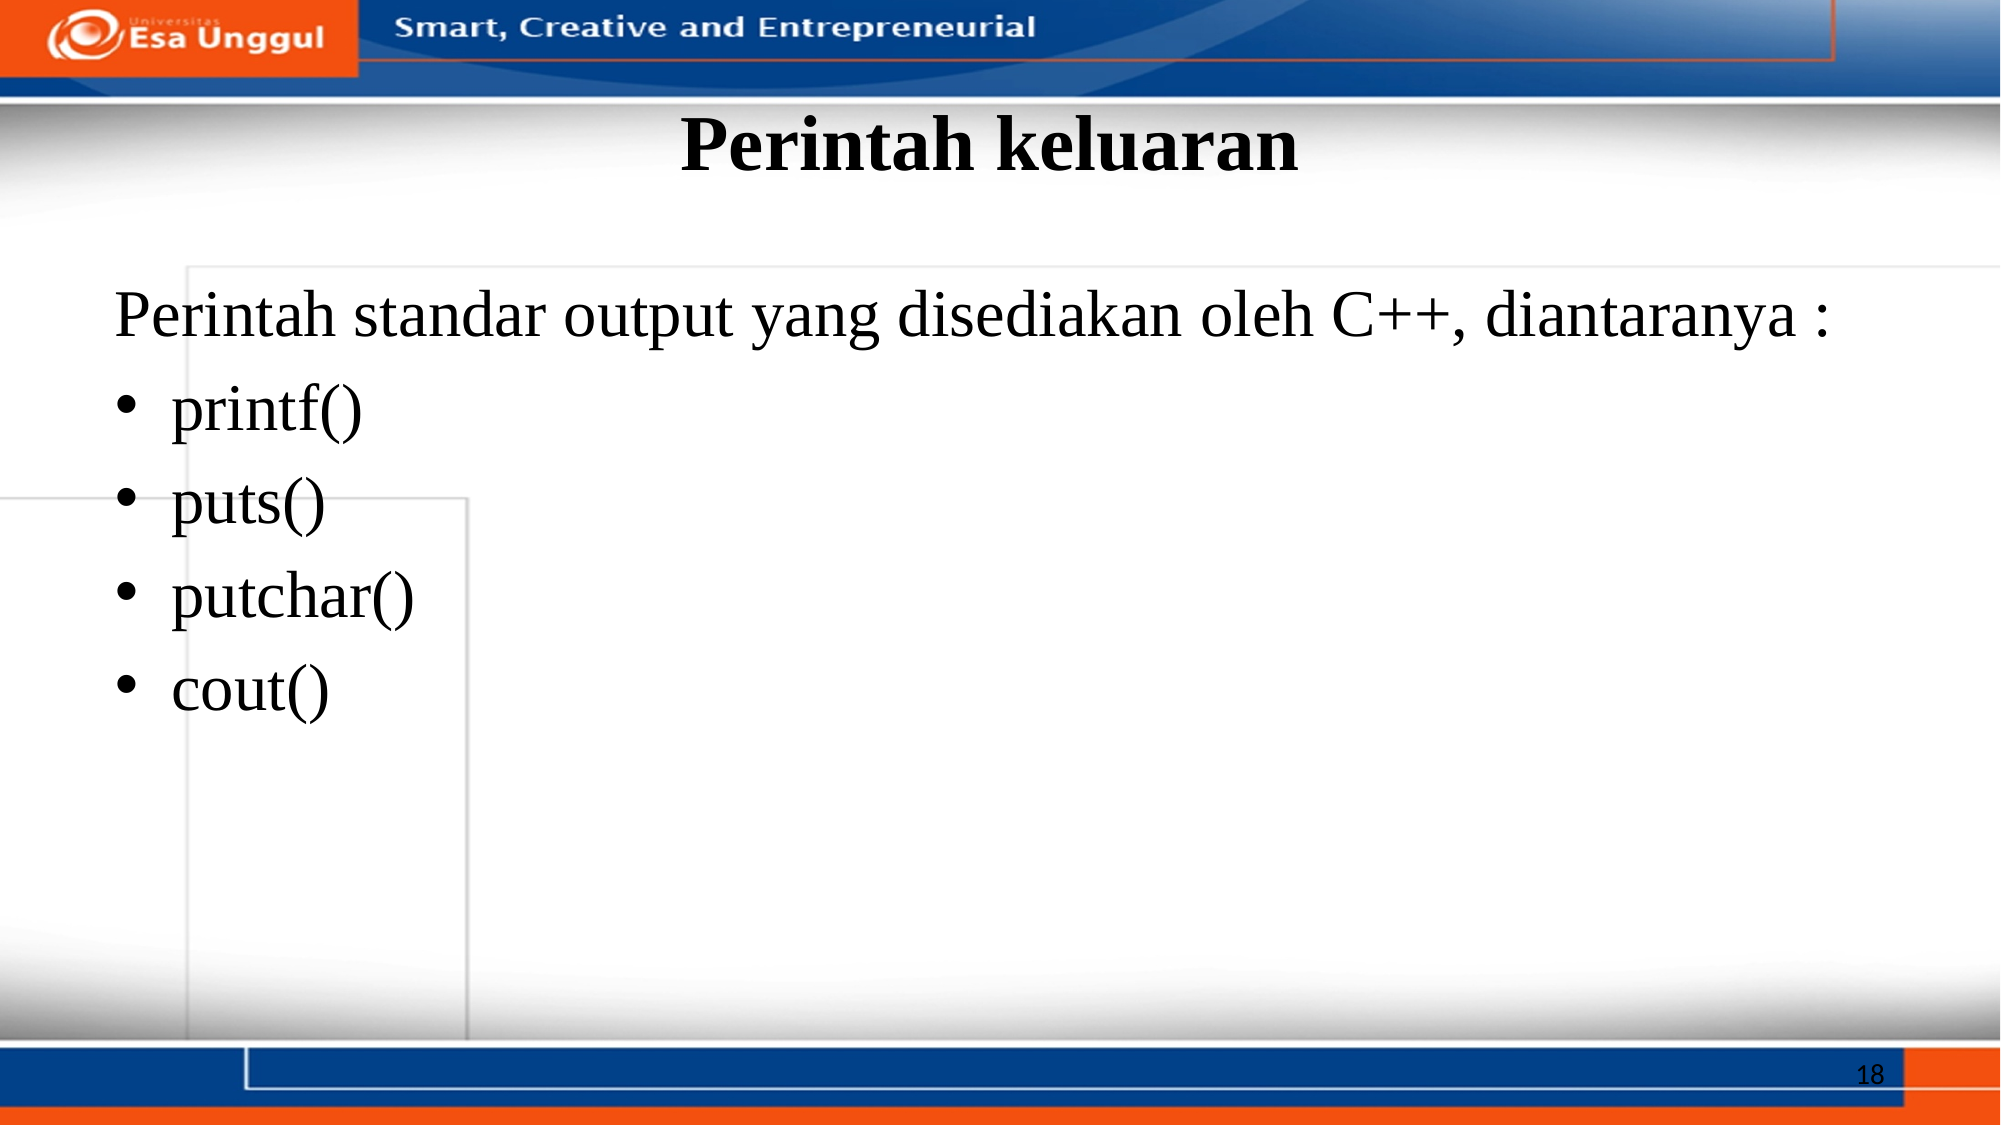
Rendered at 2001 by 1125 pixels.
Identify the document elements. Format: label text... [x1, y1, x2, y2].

picture [0, 0, 2001, 1125]
slide_number 18 [1433, 1042, 1900, 1103]
title Perintah keluaran [99, 45, 1900, 233]
list Perintah standar output yang disediakan oleh C++, diantaranya : printf() puts() putchar() cout() [99, 262, 1900, 1005]
